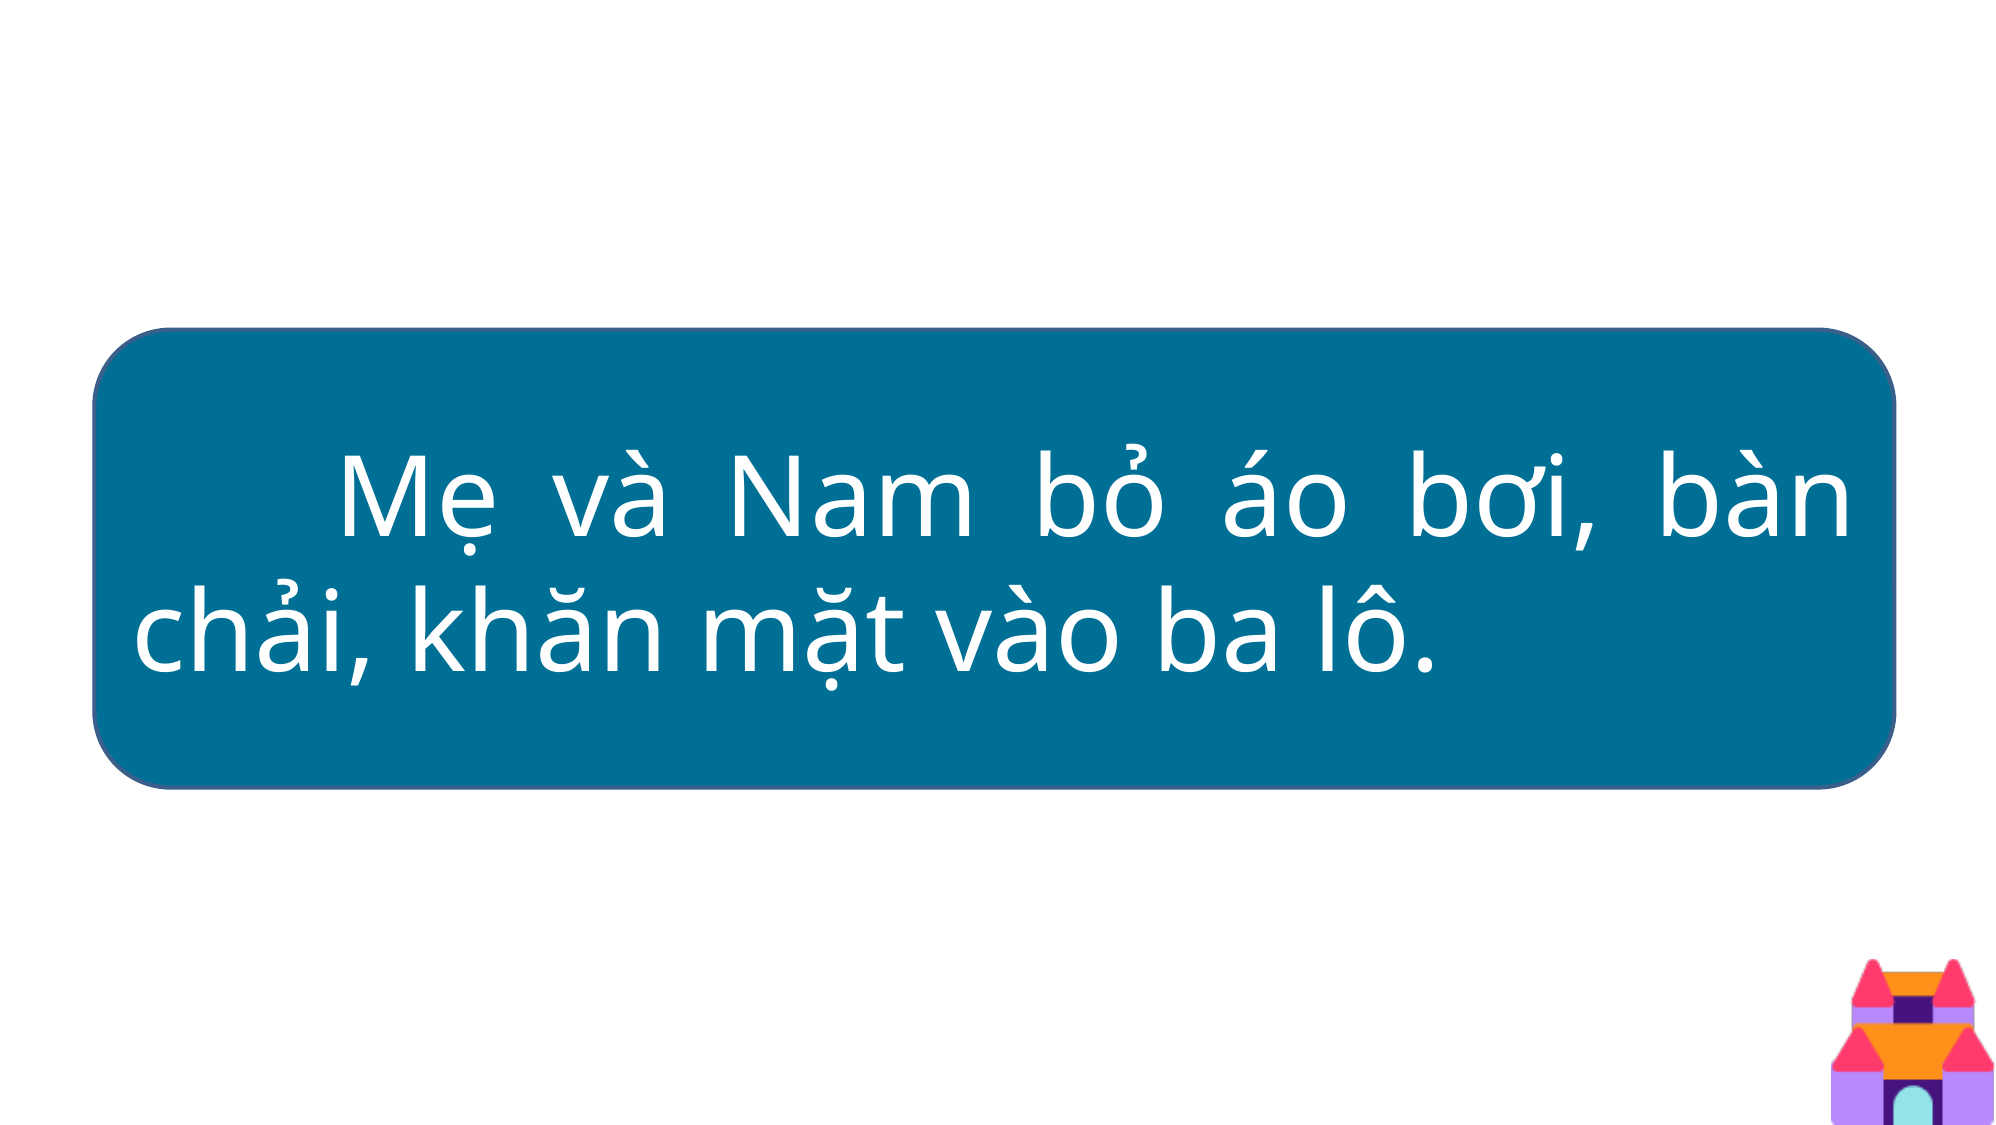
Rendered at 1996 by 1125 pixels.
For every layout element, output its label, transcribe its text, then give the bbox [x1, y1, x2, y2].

text_box Mẹ và Nam bỏ áo bơi, bàn chải, khăn mặt vào ba lô. [92, 327, 1897, 790]
picture [1830, 958, 1996, 1125]
